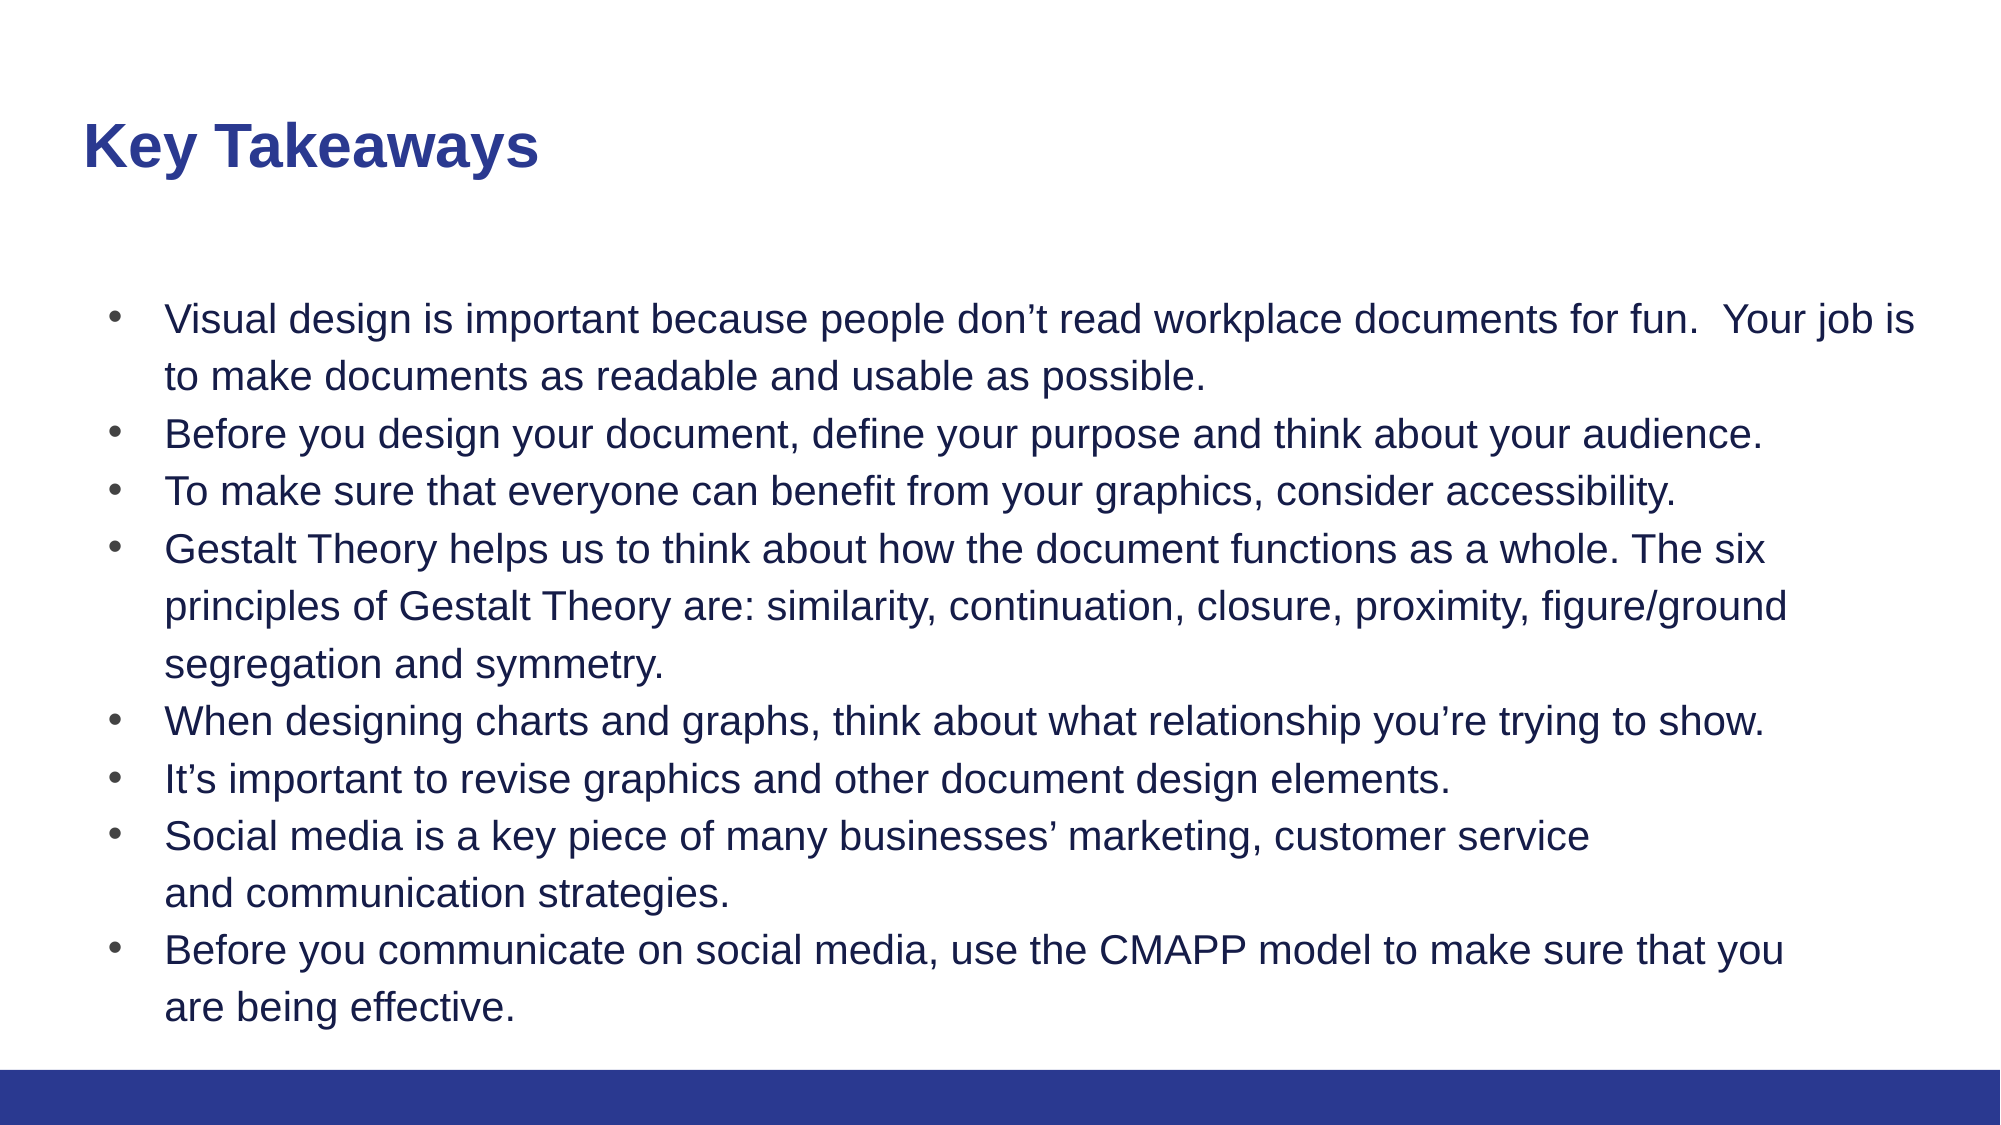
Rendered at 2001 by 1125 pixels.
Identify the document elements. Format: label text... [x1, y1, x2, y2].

list Visual design is important because people don’t read workplace documents for fun. Your job is to make documents as readable and usable as possible. Before you design your document, define your purpose and think about your audience. To make sure that everyone can benefit from your graphics, consider accessibility. Gestalt Theory helps us to think about how the document functions as a whole. The six principles of Gestalt Theory are: similarity, continuation, closure, proximity, figure/ground segregation and symmetry. When designing charts and graphs, think about what relationship you’re trying to show. It’s important to revise graphics and other document design elements. Social media is a key piece of many businesses’ marketing, customer service and communication strategies. Before you communicate on social media, use the CMAPP model to make sure that you are being effective. [68, 268, 1932, 1036]
title Key Takeaways [68, 89, 1932, 223]
